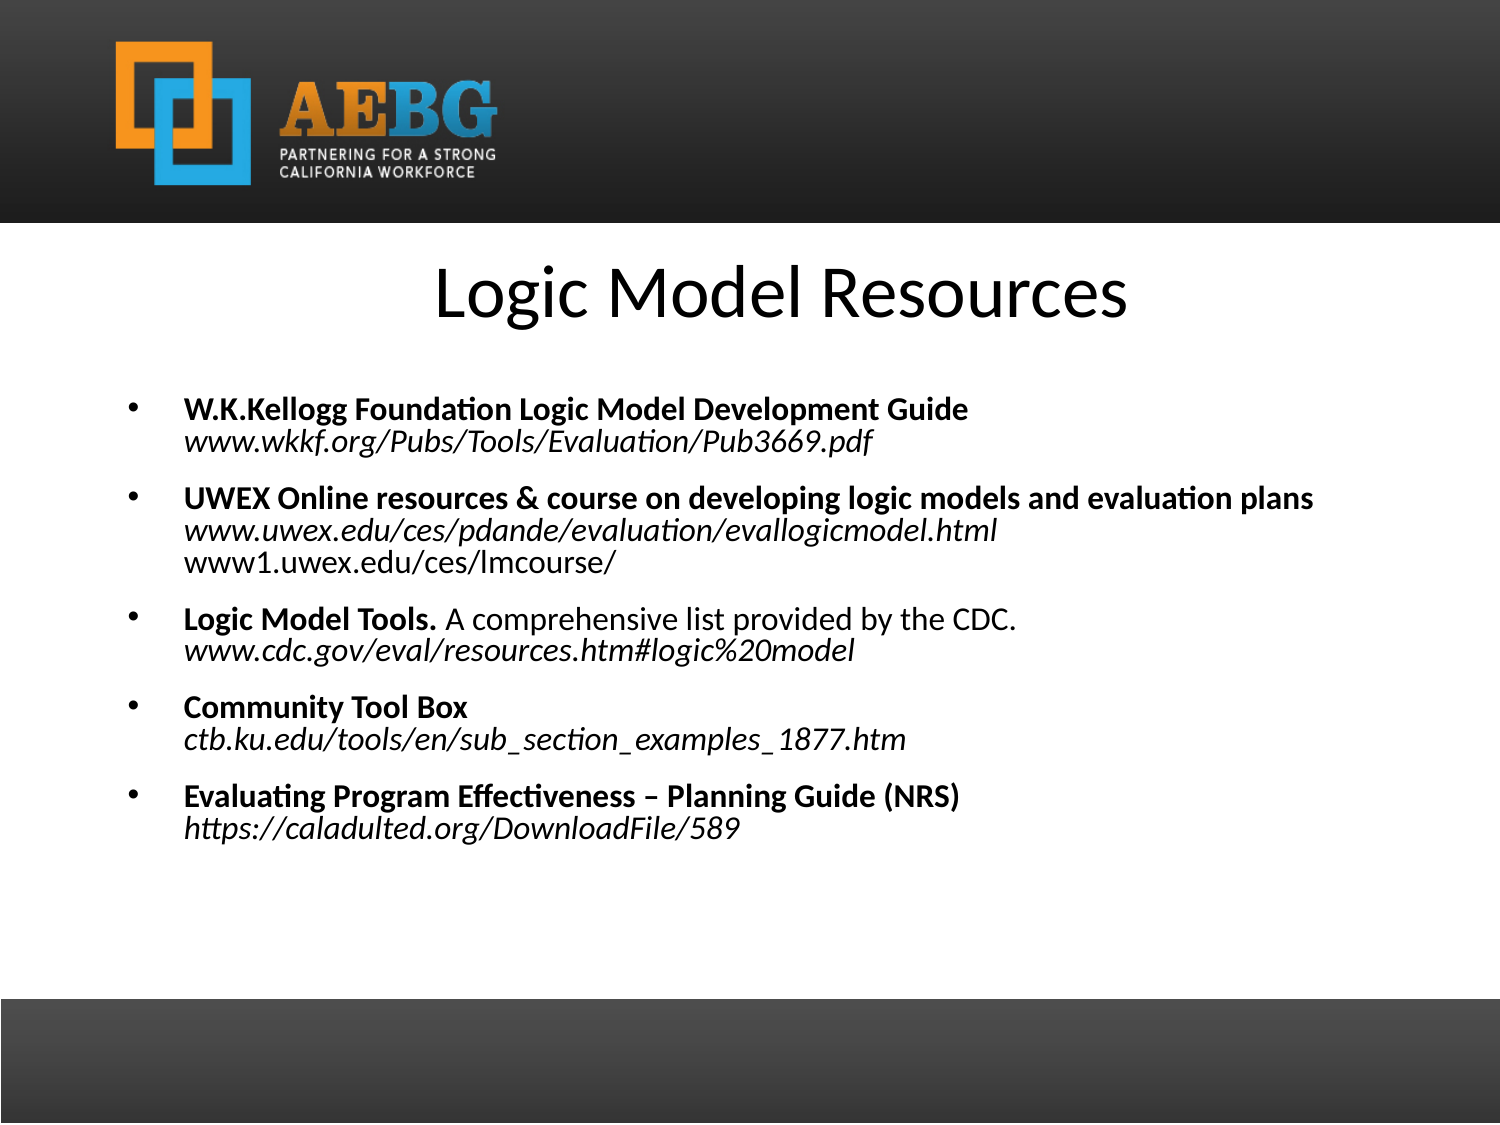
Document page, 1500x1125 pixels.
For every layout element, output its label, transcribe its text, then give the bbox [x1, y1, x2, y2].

picture [1, 999, 1500, 1123]
title Logic Model Resources [112, 224, 1452, 351]
list W.K.Kellogg Foundation Logic Model Development Guide www.wkkf.org/Pubs/Tools/Evaluation/Pub3669.pdf UWEX Online resources & course on developing logic models and evaluation plans www.uwex.edu/ces/pdande/evaluation/evallogicmodel.html www1.uwex.edu/ces/lmcourse/ Logic Model Tools. A comprehensive list provided by the CDC. www.cdc.gov/eval/resources.htm#logic%20model Community Tool Box ctb.ku.edu/tools/en/sub_section_examples_1877.htm Evaluating Program Effectiveness – Planning Guide (NRS) https://caladulted.org/DownloadFile/589 [112, 387, 1426, 926]
picture [0, 0, 1500, 223]
